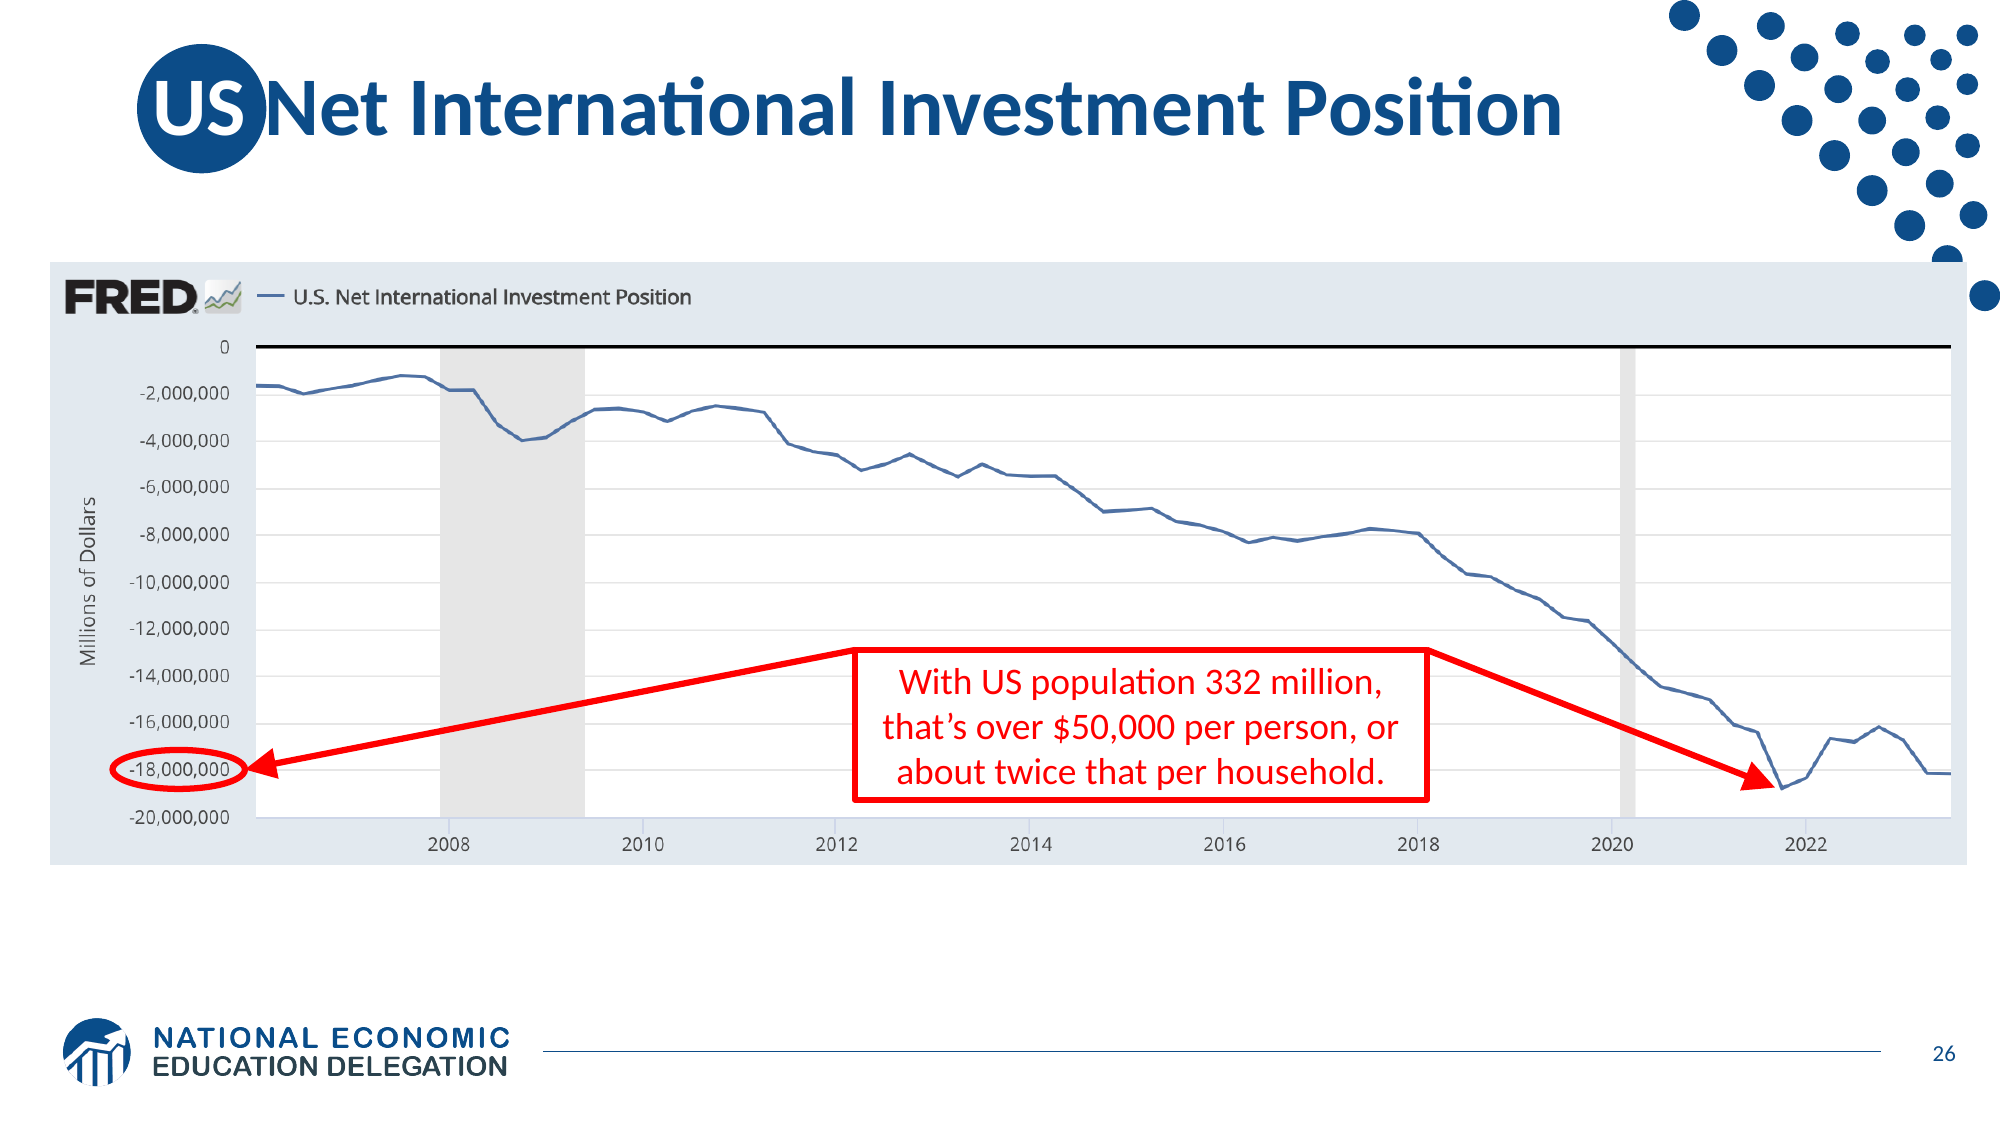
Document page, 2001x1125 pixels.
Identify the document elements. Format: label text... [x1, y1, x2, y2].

title US Net International Investment Position [137, 0, 1863, 218]
slide_number 26 [1521, 1022, 1972, 1082]
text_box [244, 649, 856, 770]
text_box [1427, 649, 1775, 788]
picture [49, 262, 1967, 866]
picture [55, 1013, 520, 1091]
